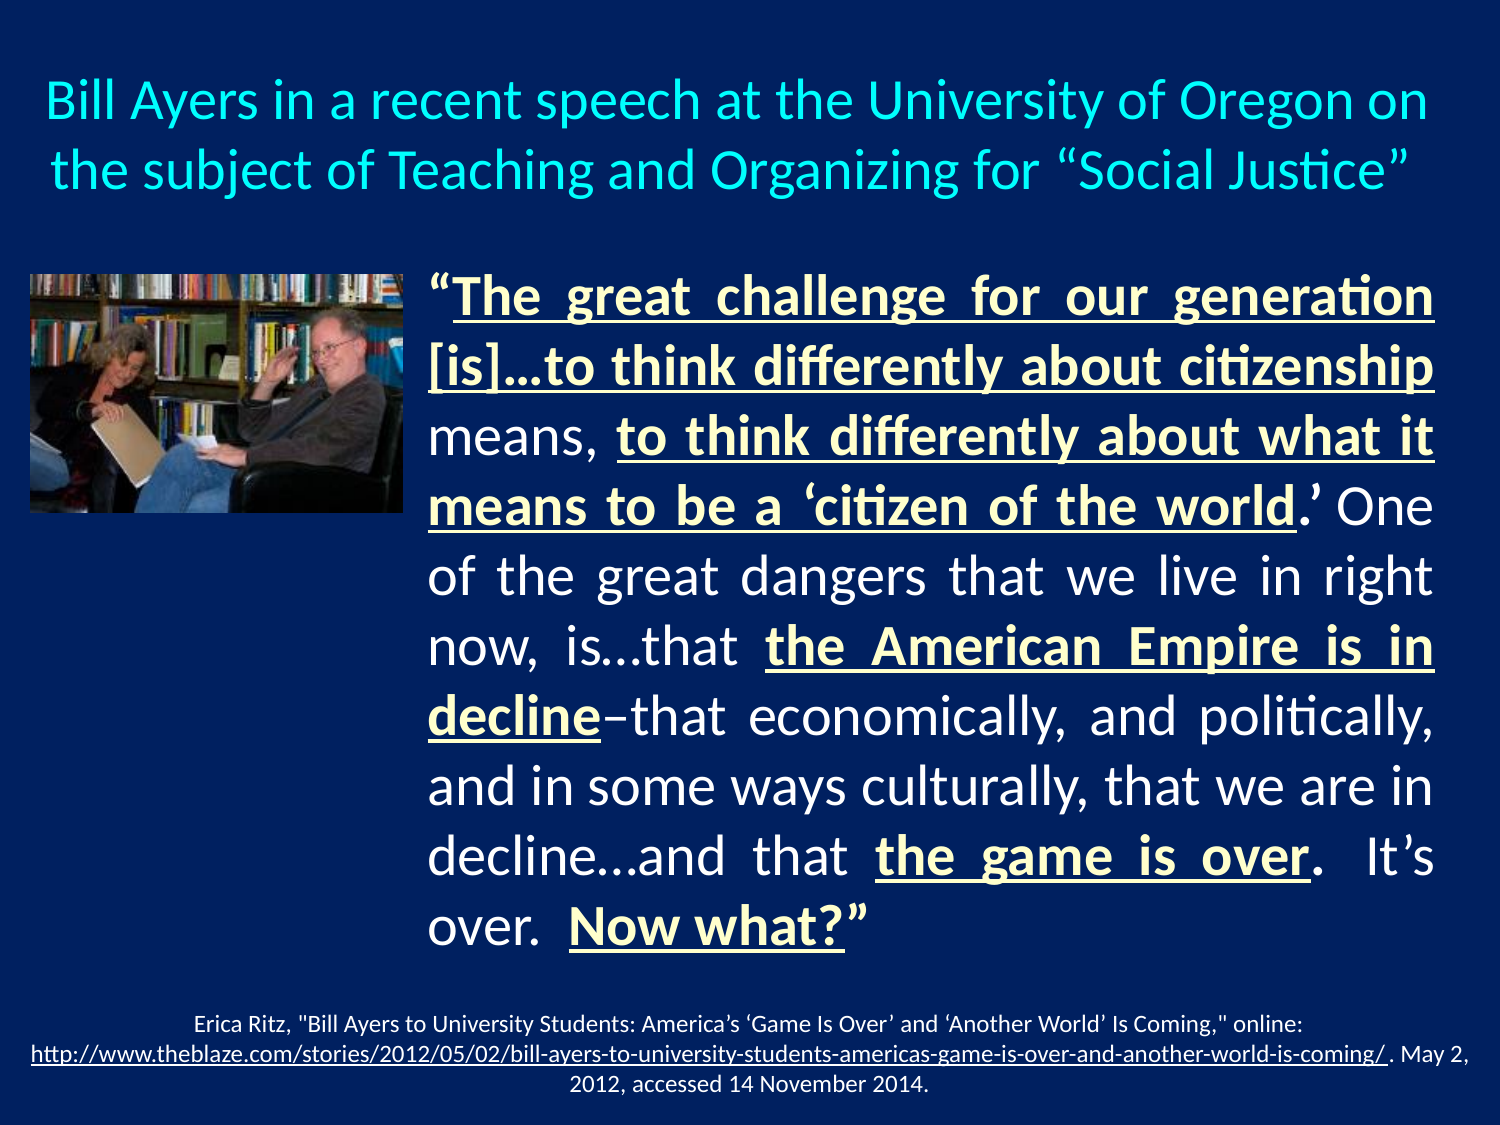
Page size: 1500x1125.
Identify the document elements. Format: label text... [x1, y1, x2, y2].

text_box Erica Ritz, "Bill Ayers to University Students: America’s ‘Game Is Over’ and ‘Another World’ Is Coming," online: http://www.theblaze.com/stories/2012/05/02/bill-ayers-to-university-students-americas-game-is-over-and-another-world-is-coming/. May 2, 2012, accessed 14 November 2014. [0, 999, 1500, 1105]
list “The great challenge for our generation [is]…to think differently about citizenship means, to think differently about what it means to be a ‘citizen of the world.’ One of the great dangers that we live in right now, is…that the American Empire is in decline–that economically, and politically, and in some ways culturally, that we are in decline…and that the game is over. It’s over. Now what?” [412, 249, 1451, 976]
picture [30, 274, 404, 513]
title Bill Ayers in a recent speech at the University of Oregon on the subject of Teaching and Organizing for “Social Justice” [0, 37, 1475, 225]
